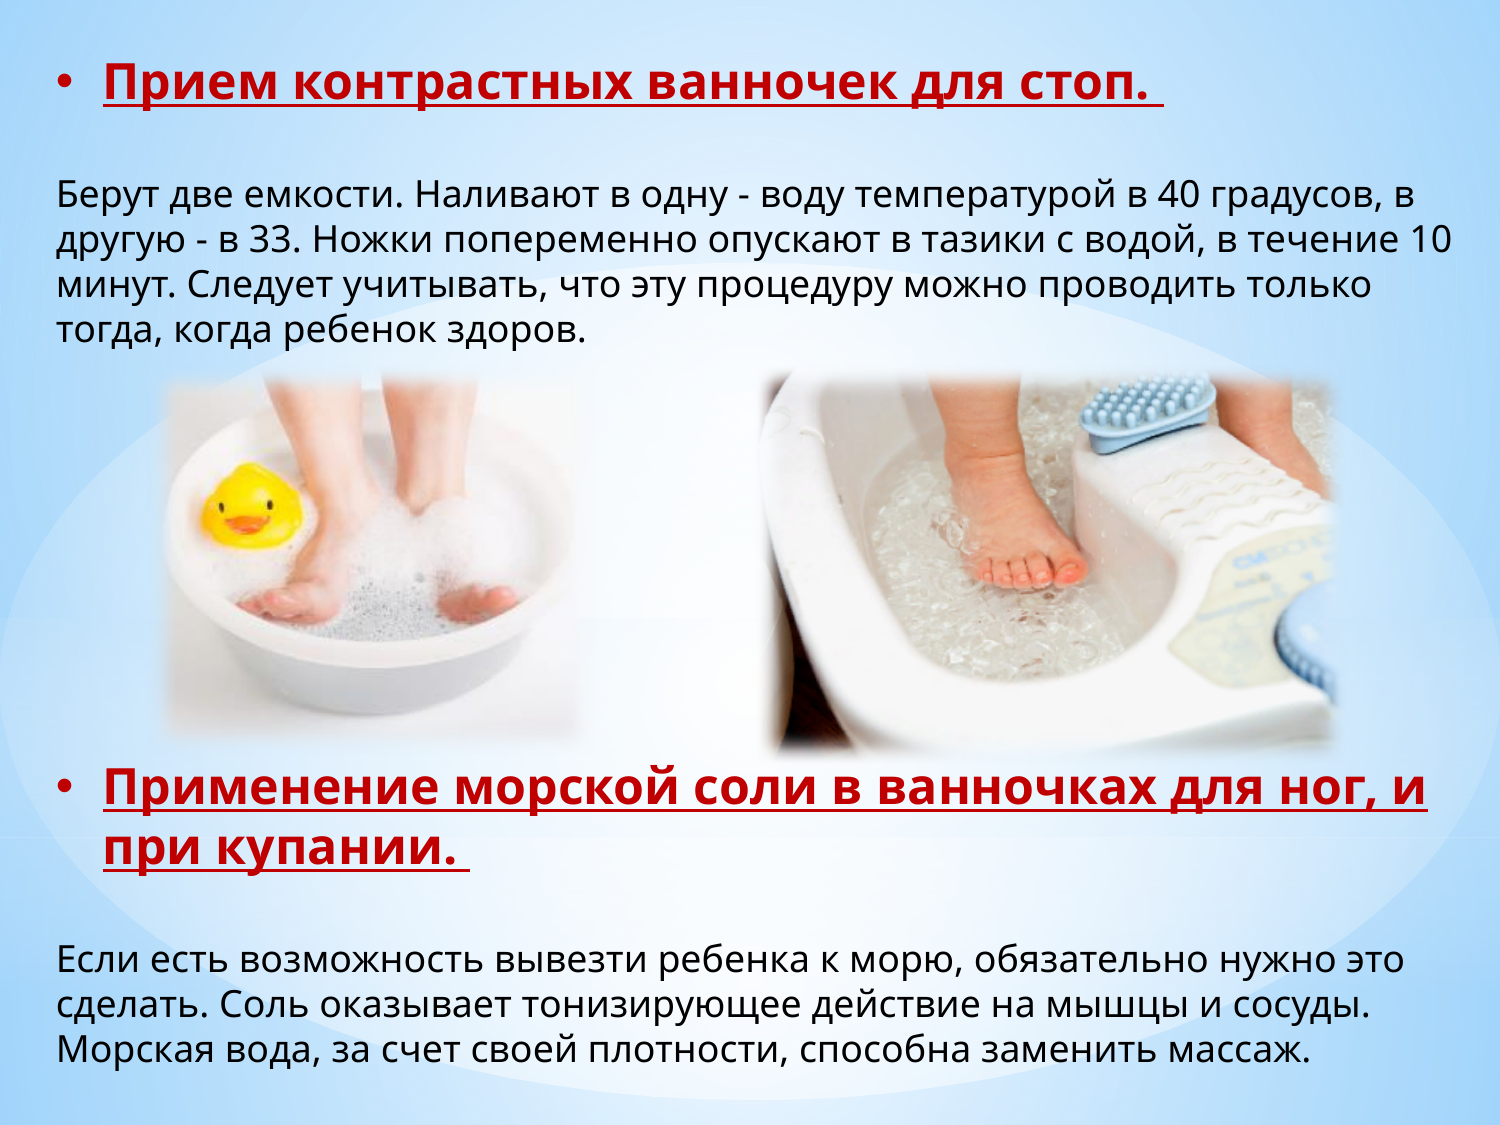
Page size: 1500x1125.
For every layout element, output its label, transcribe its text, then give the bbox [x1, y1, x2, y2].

text_box Прием контрастных ванночек для стоп. Берут две емкости. Наливают в одну - воду температурой в 40 градусов, в другую - в 33. Ножки попеременно опускают в тазики с водой, в течение 10 минут. Следует учитывать, что эту процедуру можно проводить только тогда, когда ребенок здоров. Применение морской соли в ванночках для ног, и при купании. Если есть возможность вывезти ребенка к морю, обязательно нужно это сделать. Соль оказывает тонизирующее действие на мышцы и сосуды. Морская вода, за счет своей плотности, способна заменить массаж. [40, 42, 1471, 1078]
picture [147, 365, 597, 756]
picture [755, 365, 1347, 766]
